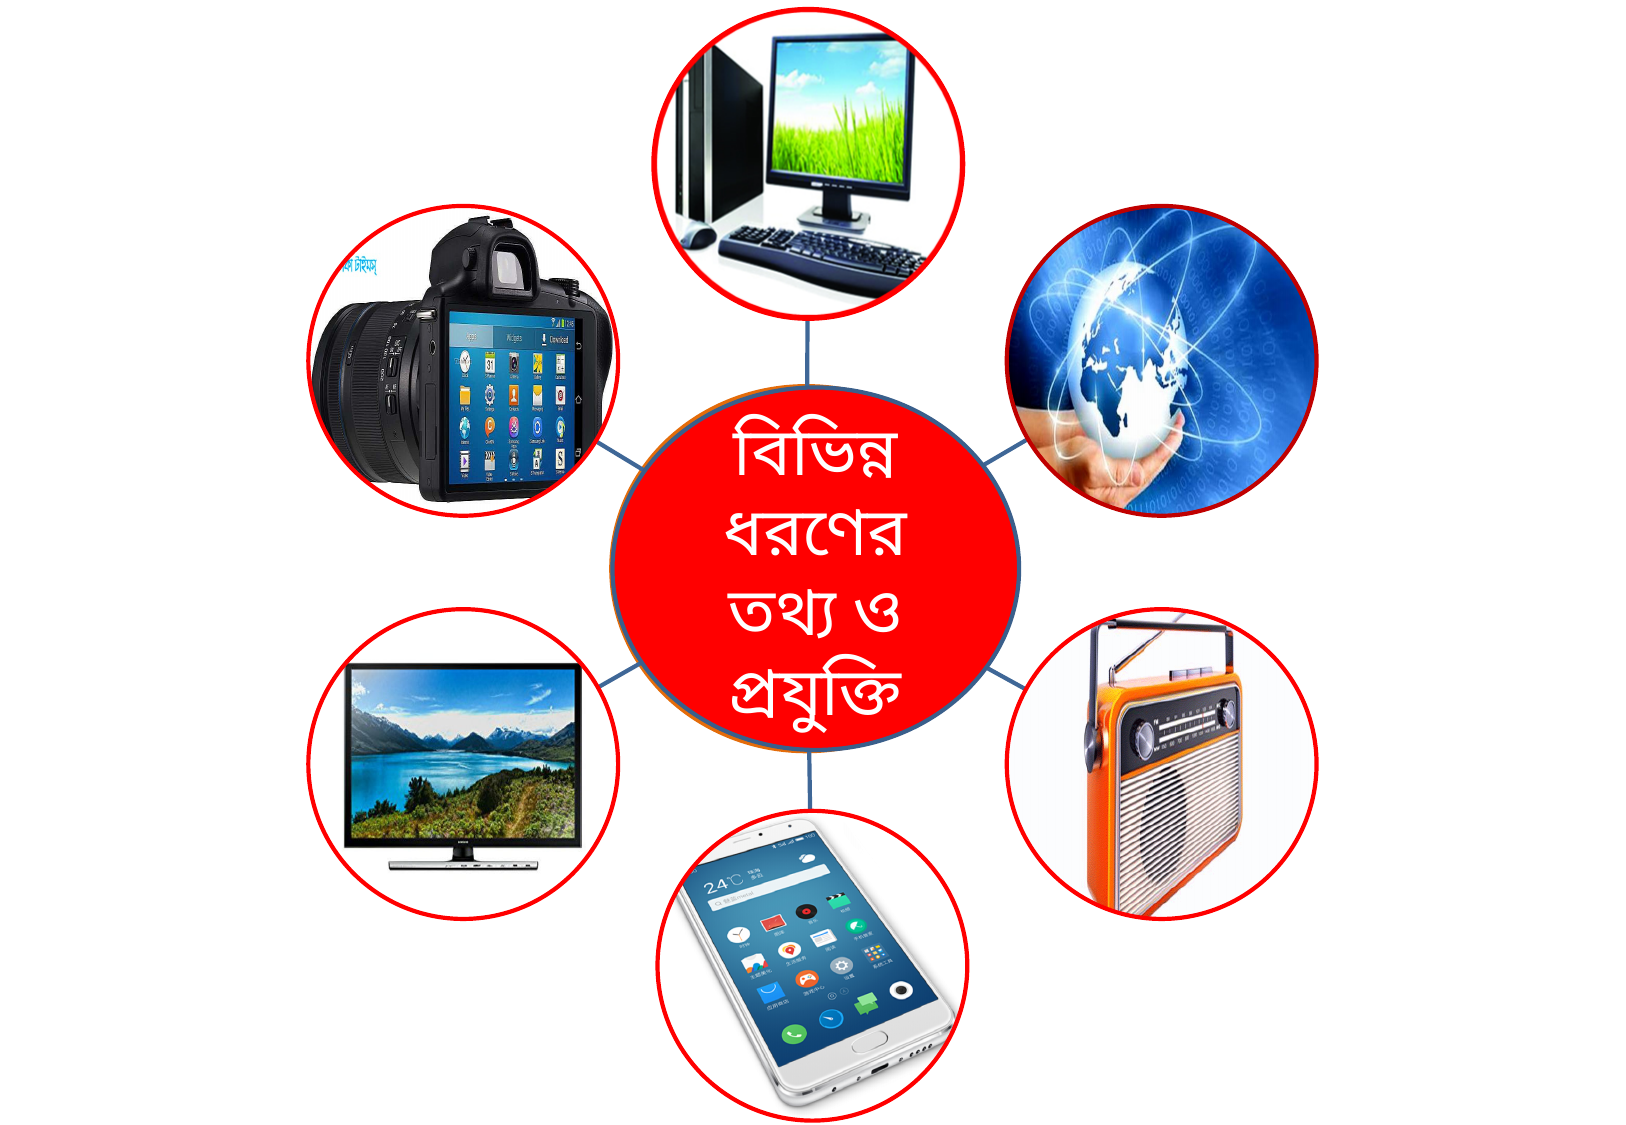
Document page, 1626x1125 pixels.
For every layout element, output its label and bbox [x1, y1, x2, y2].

text_box [0, 0, 1625, 1125]
